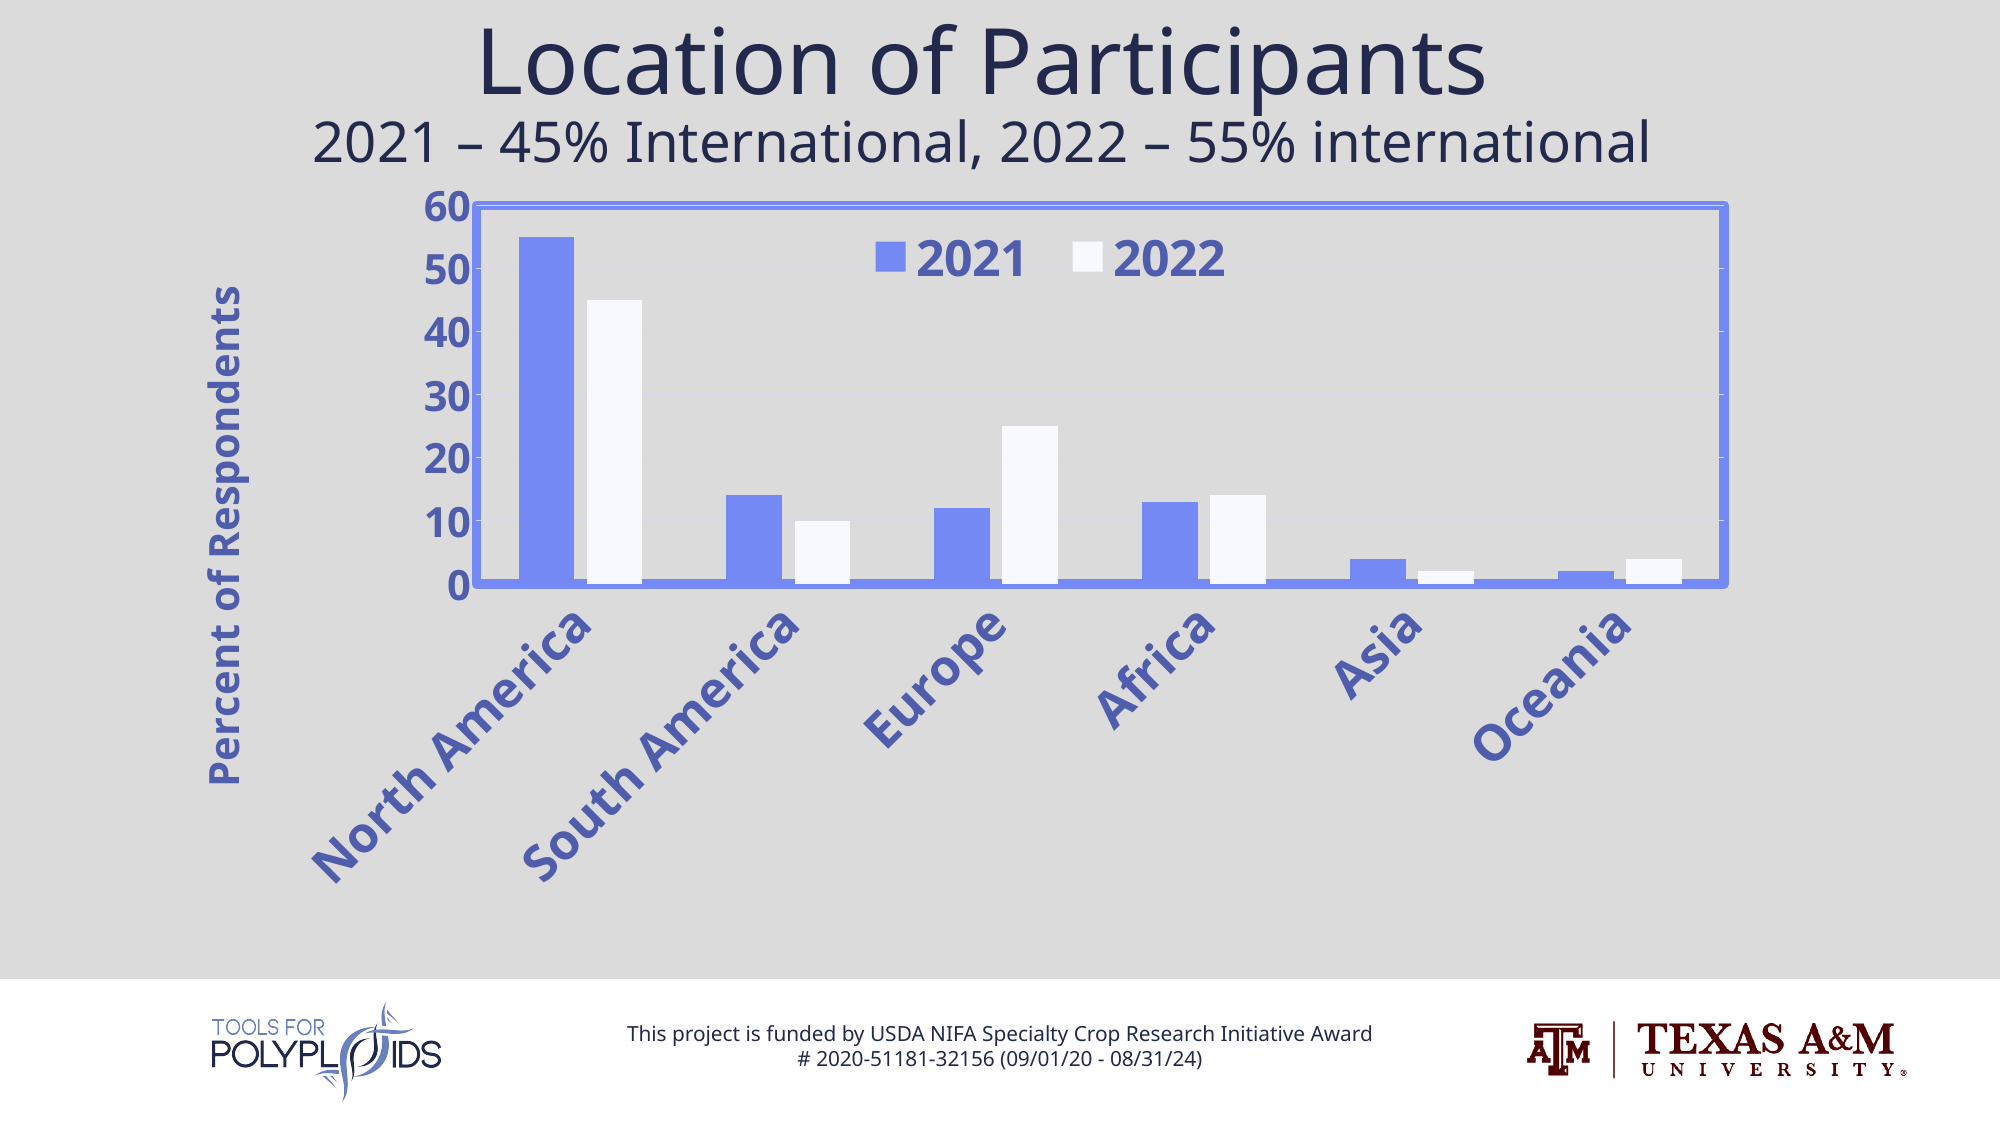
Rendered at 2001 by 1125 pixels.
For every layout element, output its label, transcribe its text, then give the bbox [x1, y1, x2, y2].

chart [154, 159, 1757, 1014]
footer This project is funded by USDA NIFA Specialty Crop Research Initiative Award # 2020-51181-32156 (09/01/20 - 08/31/24) [590, 1014, 1410, 1074]
picture [171, 1014, 482, 1125]
picture [1491, 974, 1942, 1125]
title Location of Participants 2021 – 45% International, 2022 – 55% international [120, 0, 1846, 204]
